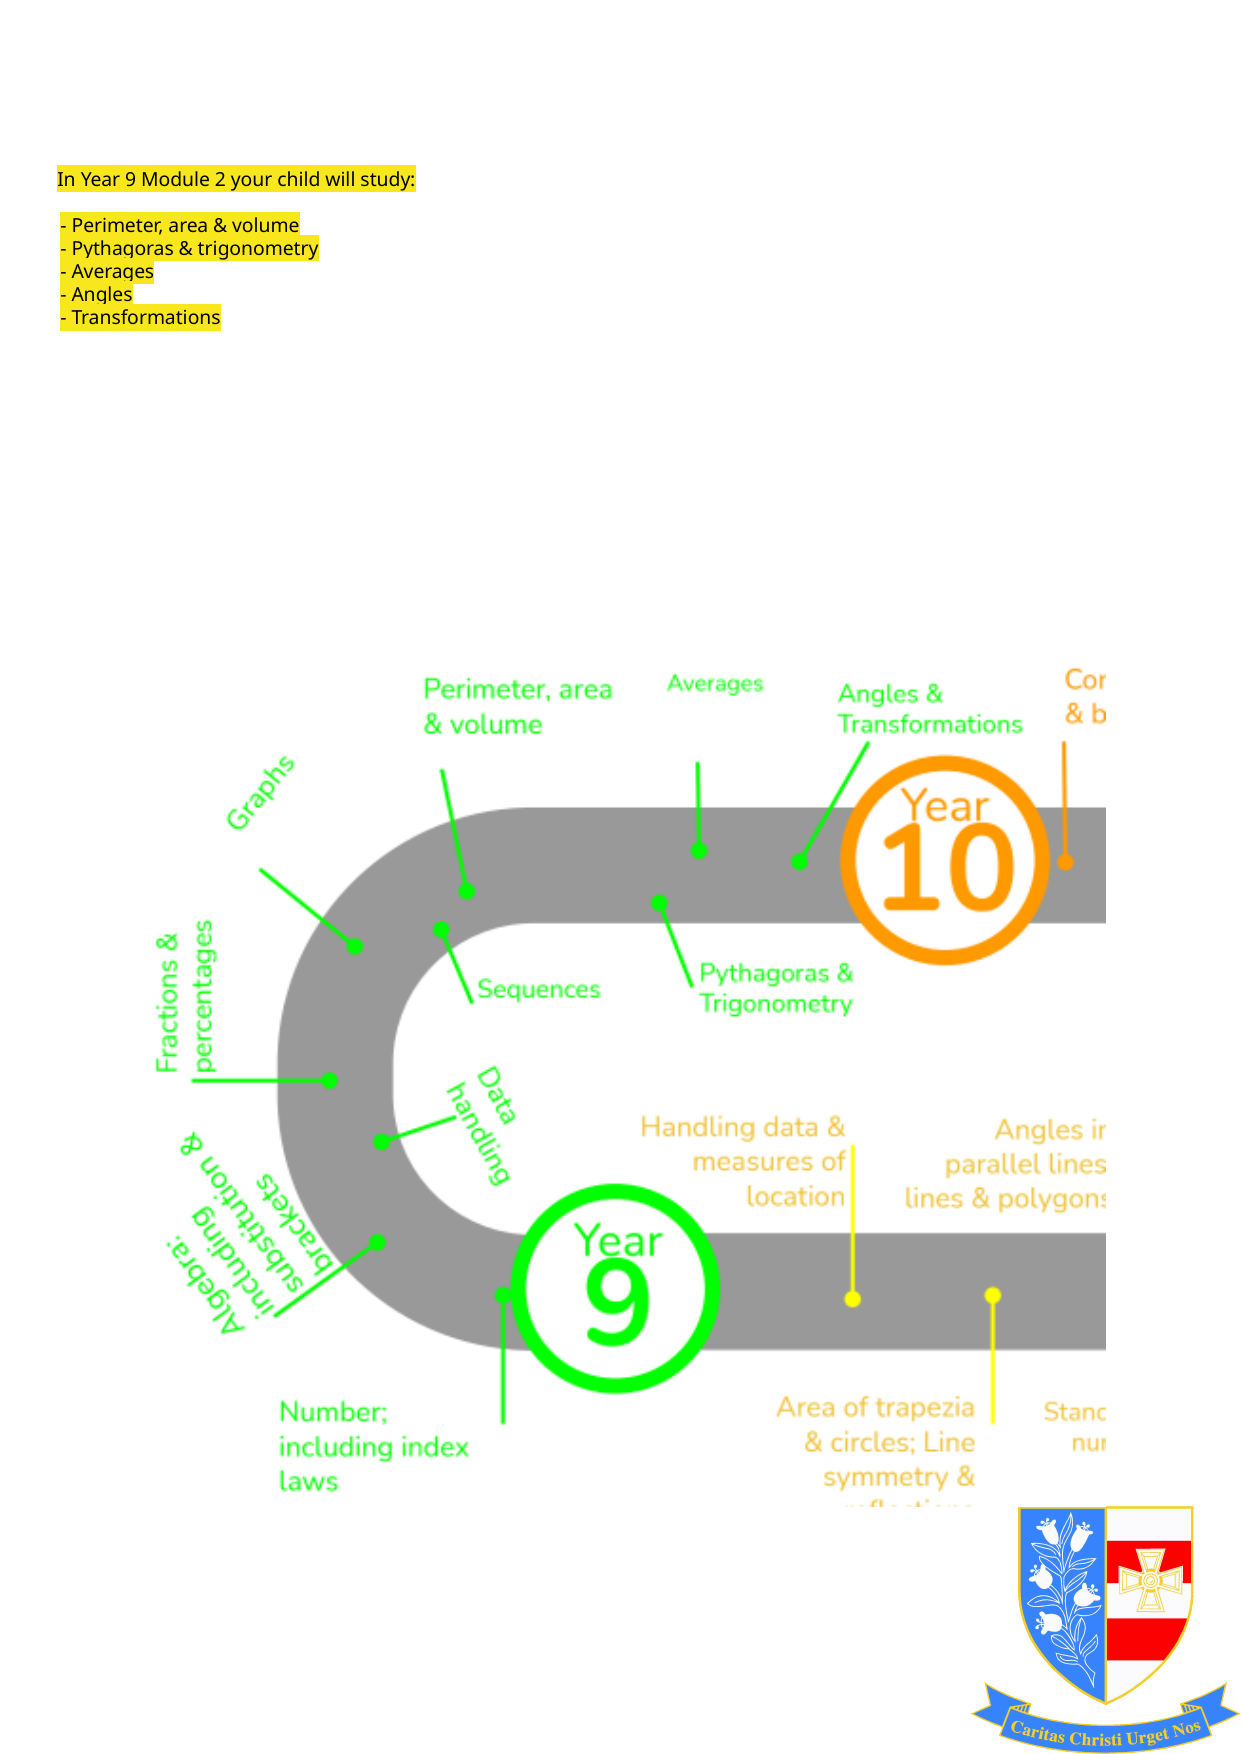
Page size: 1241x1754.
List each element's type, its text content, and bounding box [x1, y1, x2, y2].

picture [133, 656, 1241, 1754]
title In Year 9 Module 2 your child will study: - Perimeter, area & volume - Pythagoras & trigonometry - Averages - Angles - Transformations [42, 151, 1198, 348]
